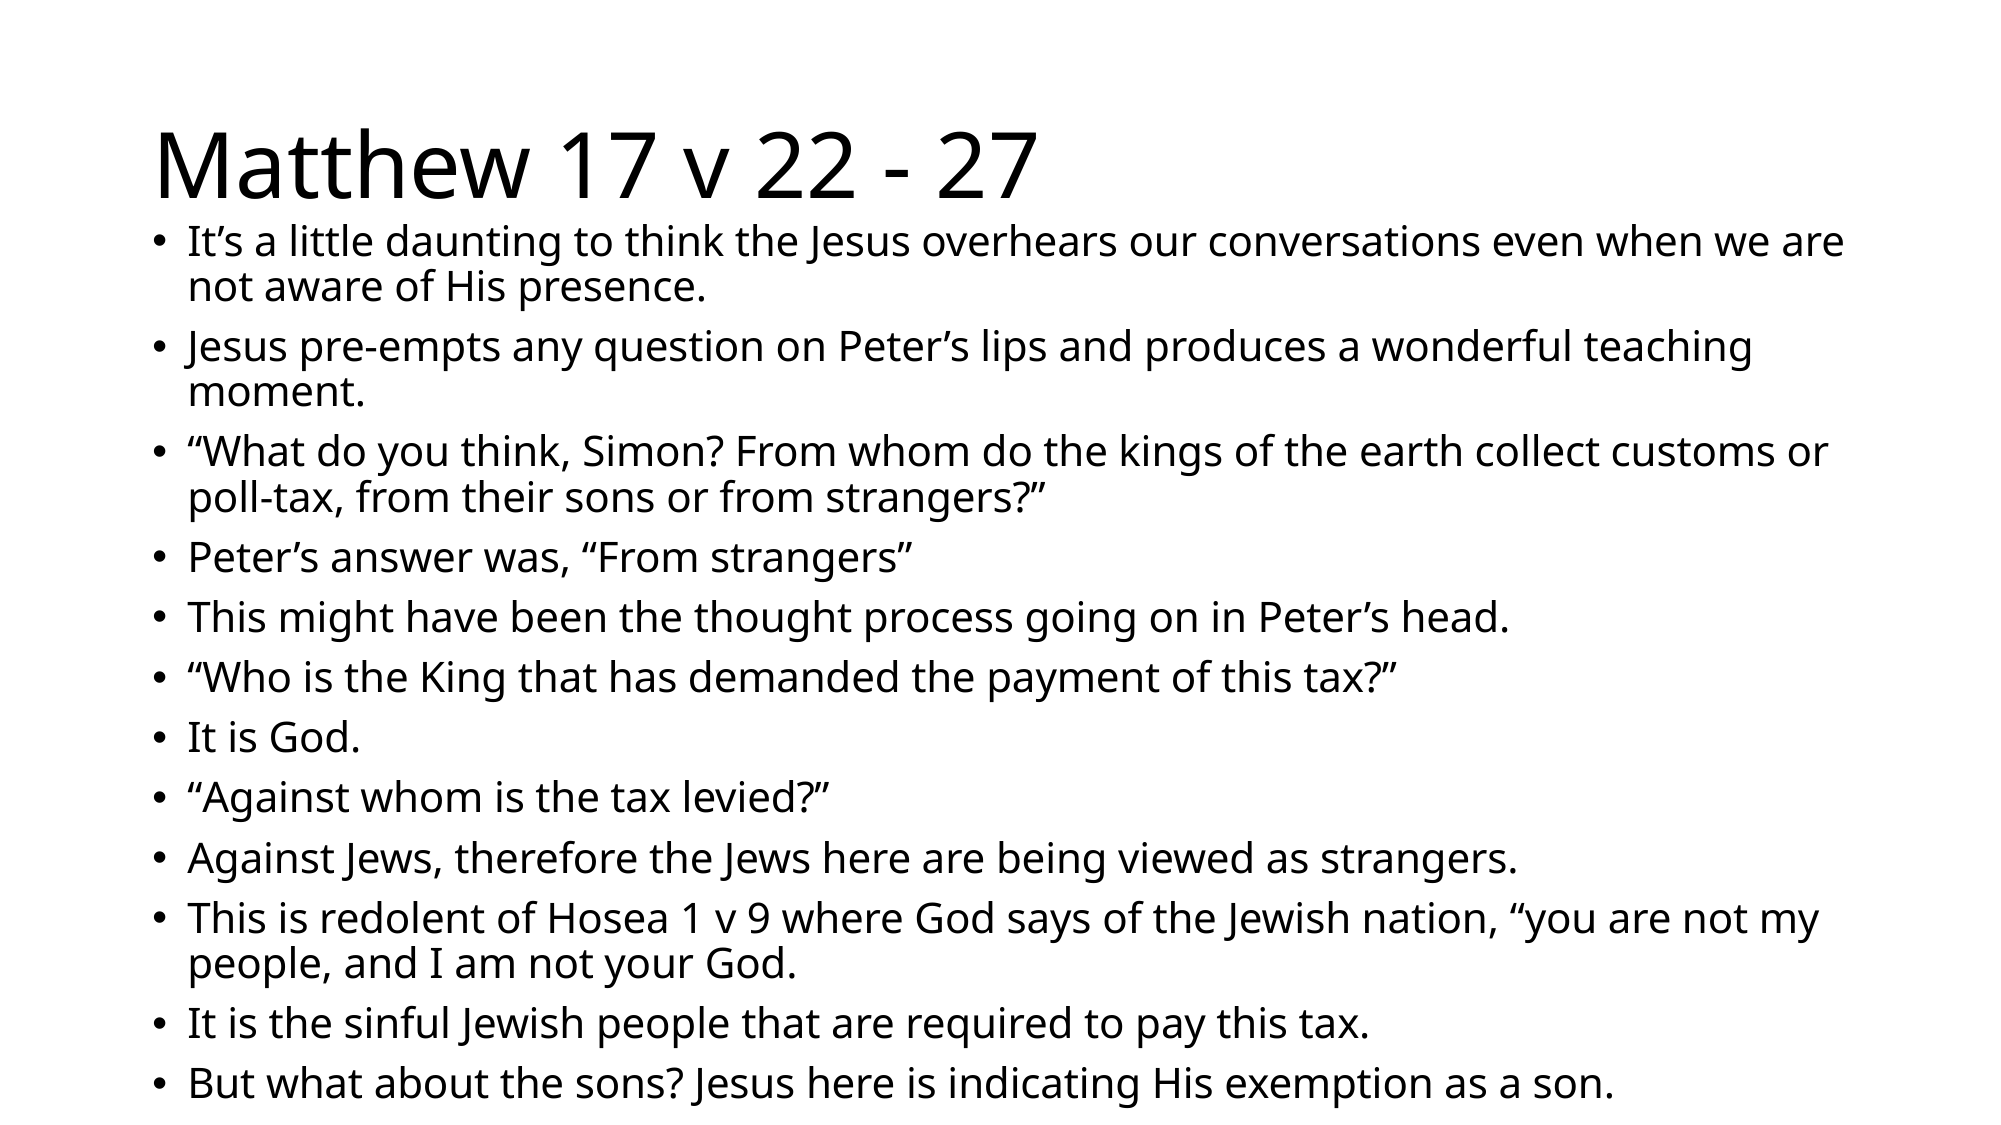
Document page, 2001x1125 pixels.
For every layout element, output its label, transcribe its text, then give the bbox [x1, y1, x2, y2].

list It’s a little daunting to think the Jesus overhears our conversations even when we are not aware of His presence. Jesus pre-empts any question on Peter’s lips and produces a wonderful teaching moment. “What do you think, Simon? From whom do the kings of the earth collect customs or poll-tax, from their sons or from strangers?” Peter’s answer was, “From strangers” This might have been the thought process going on in Peter’s head. “Who is the King that has demanded the payment of this tax?” It is God. “Against whom is the tax levied?” Against Jews, therefore the Jews here are being viewed as strangers. This is redolent of Hosea 1 v 9 where God says of the Jewish nation, “you are not my people, and I am not your God. It is the sinful Jewish people that are required to pay this tax. But what about the sons? Jesus here is indicating His exemption as a son. [137, 212, 1863, 1125]
title Matthew 17 v 22 - 27 [137, 59, 1863, 212]
